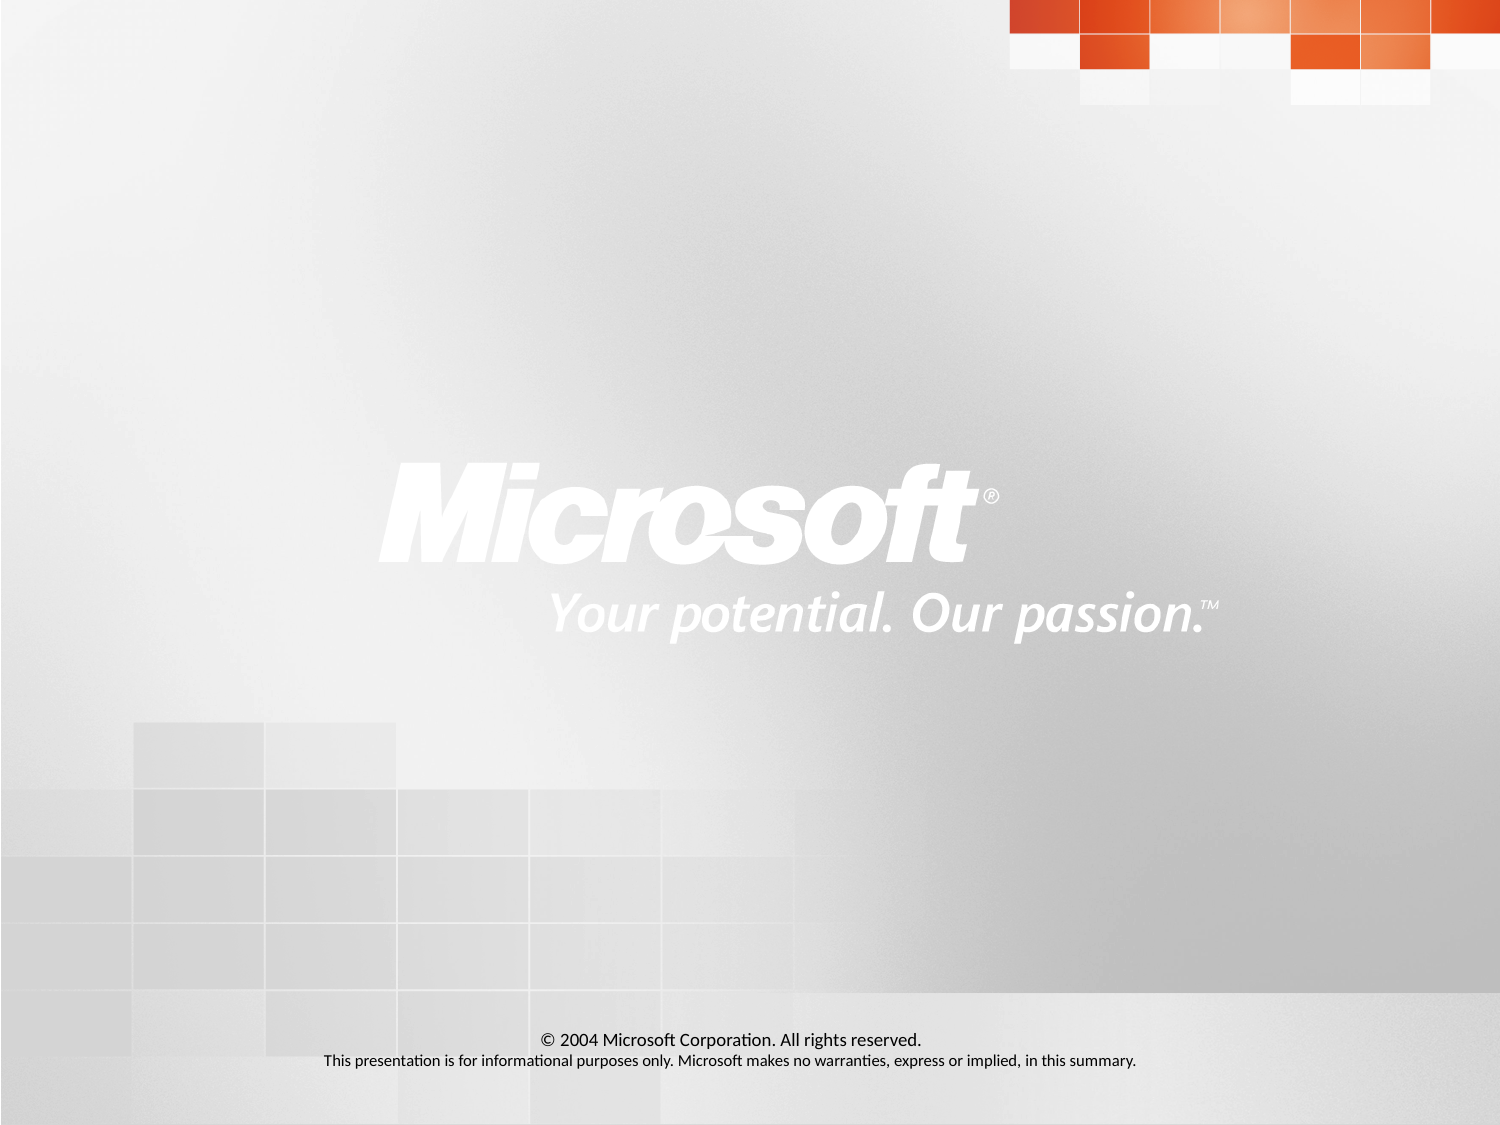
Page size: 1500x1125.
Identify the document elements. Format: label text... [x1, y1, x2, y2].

text_box © 2004 Microsoft Corporation. All rights reserved. This presentation is for informational purposes only. Microsoft makes no warranties, express or implied, in this summary. [62, 1020, 1400, 1078]
picture [0, 0, 1500, 1125]
